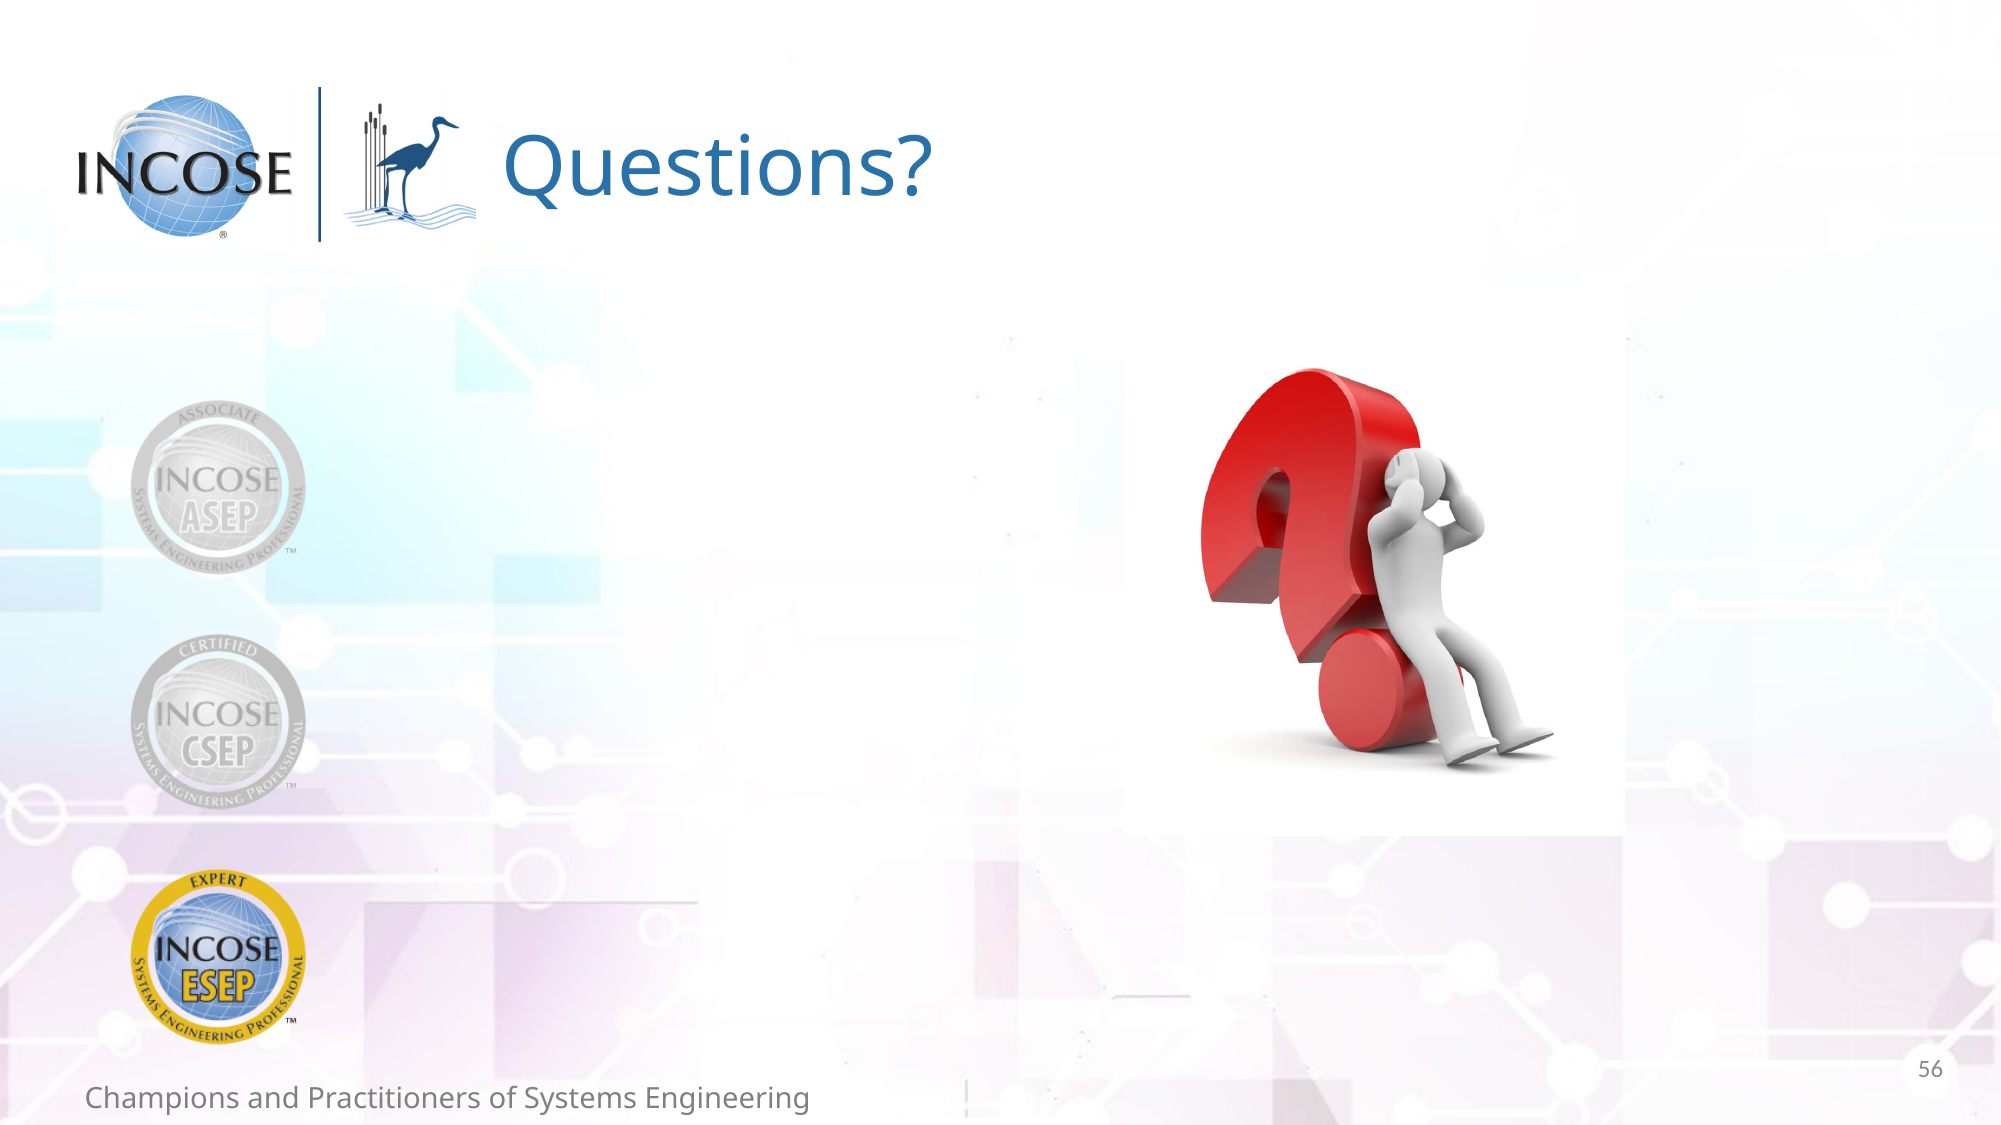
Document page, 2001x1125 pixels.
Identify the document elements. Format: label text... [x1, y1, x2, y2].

picture [0, 0, 2001, 1125]
slide_number 56 [1508, 1037, 1959, 1098]
title Questions? [486, 59, 1931, 278]
